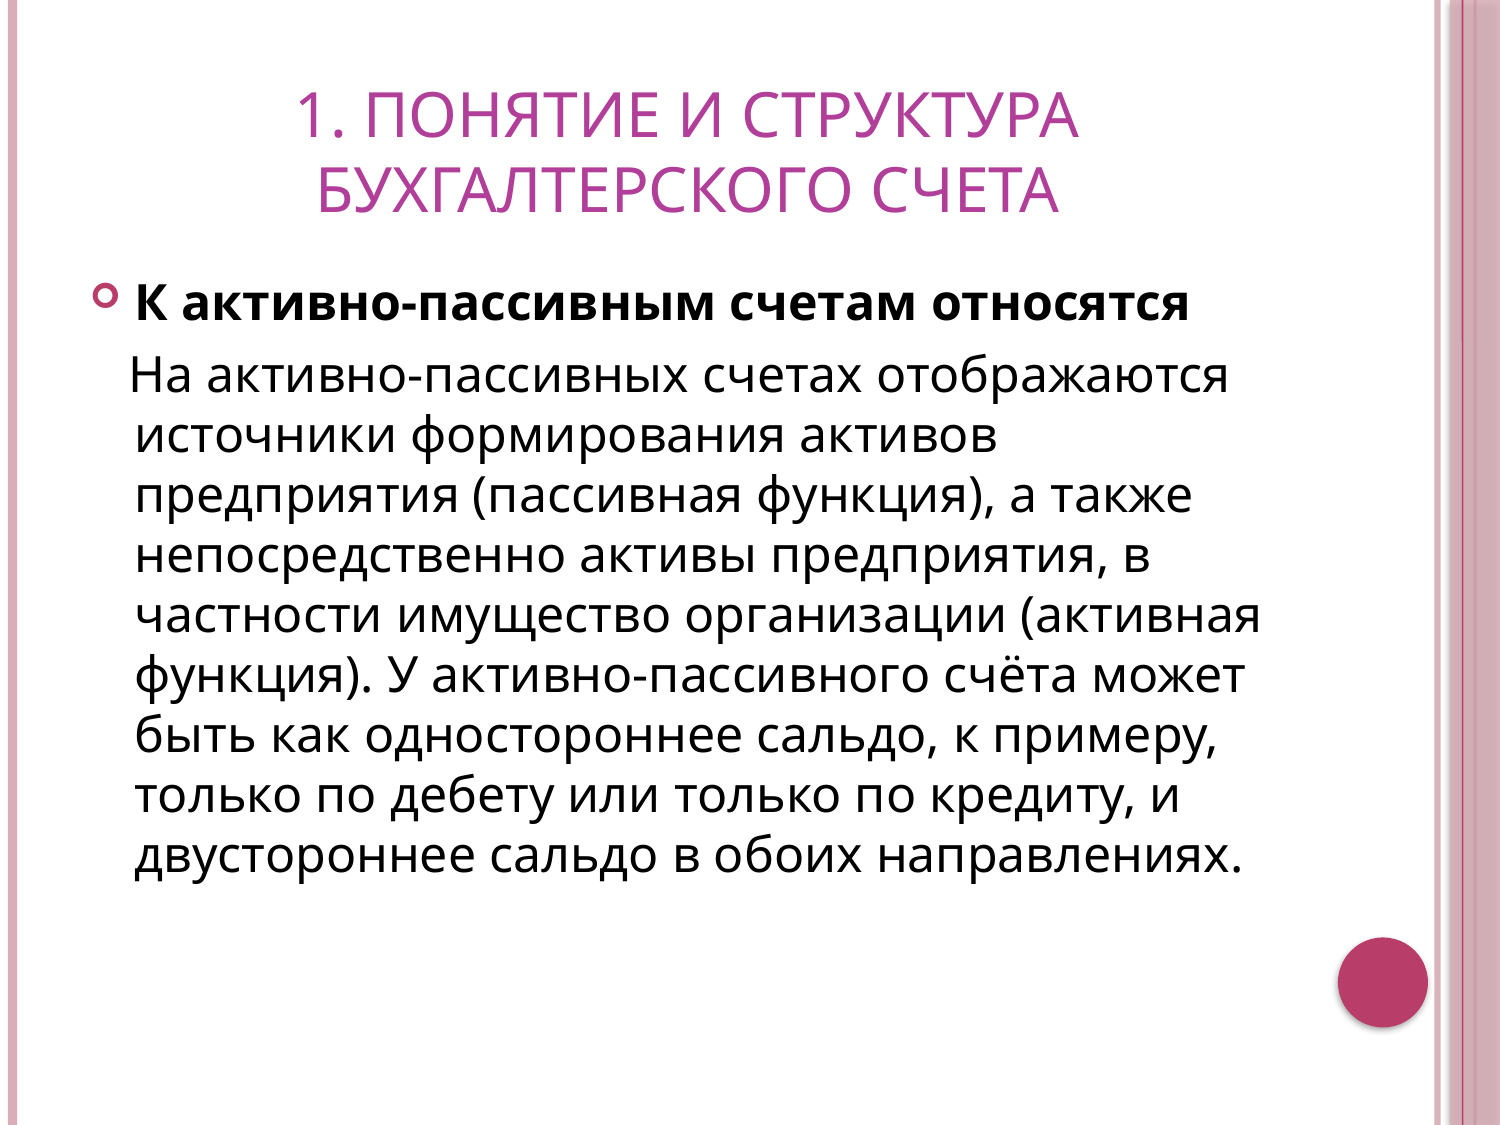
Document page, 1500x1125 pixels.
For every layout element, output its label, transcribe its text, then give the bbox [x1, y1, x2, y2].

list К активно-пассивным счетам относятся На активно-пассивных счетах отображаются источники формирования активов предприятия (пассивная функция), а также непосредственно активы предприятия, в частности имущество организации (активная функция). У активно-пассивного счёта может быть как одностороннее сальдо, к примеру, только по дебету или только по кредиту, и двустороннее сальдо в обоих направлениях. [75, 262, 1300, 1062]
title 1. Понятие и структура бухгалтерского счета [75, 45, 1300, 233]
